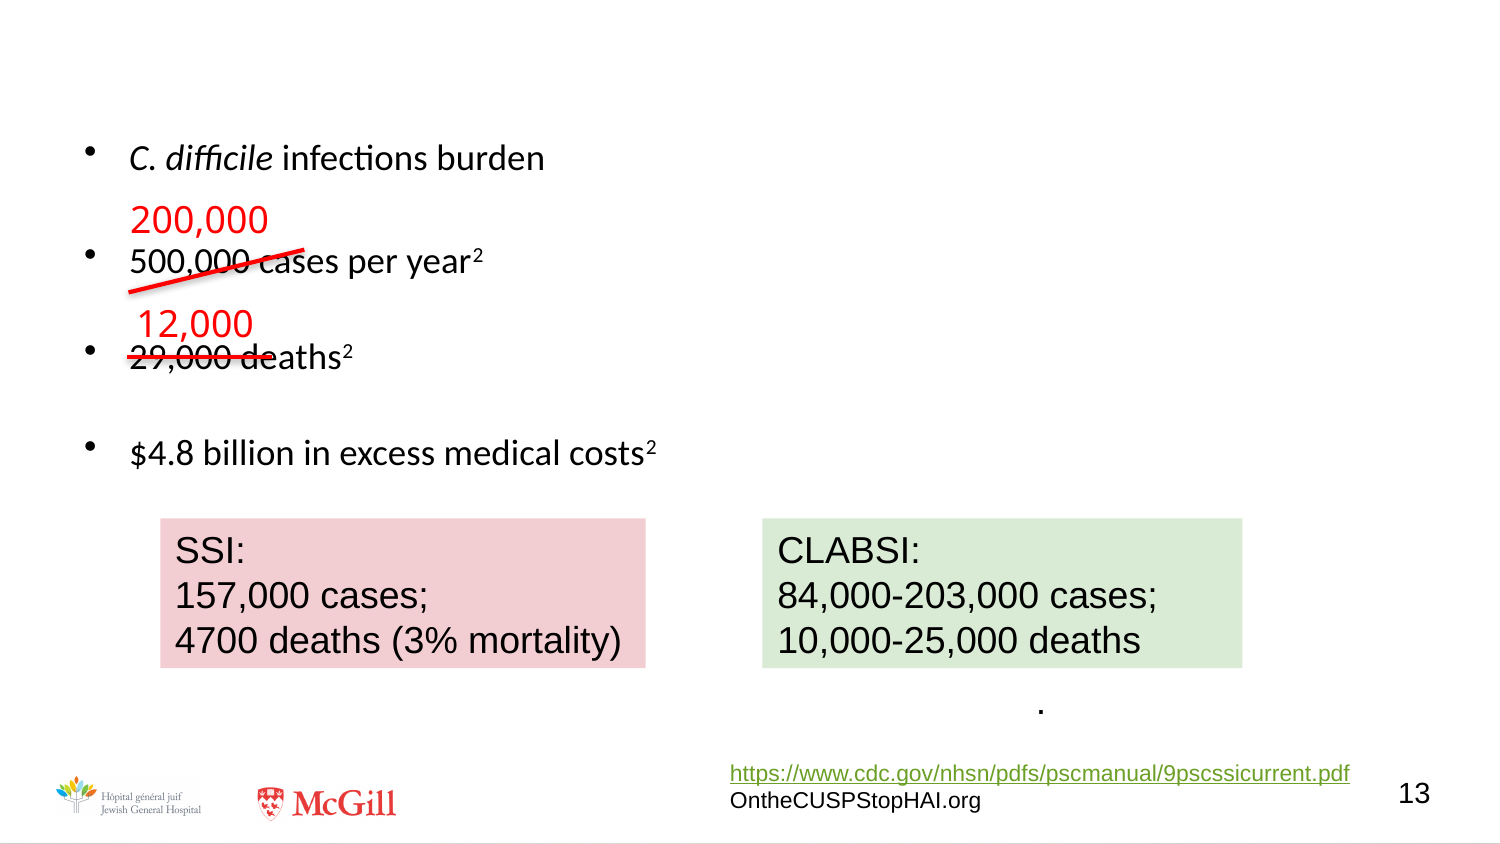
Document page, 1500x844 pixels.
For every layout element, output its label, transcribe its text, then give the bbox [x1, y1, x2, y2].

text_box https://www.cdc.gov/nhsn/pdfs/pscmanual/9pscssicurrent.pdf OntheCUSPStopHAI.org [715, 751, 1466, 821]
text_box 200,000 [115, 189, 294, 249]
text_box . [1021, 669, 1072, 730]
list C. difficile infections burden 500,000 cases per year2 29,000 deaths2 $4.8 billion in excess medical costs2 [69, 125, 1441, 482]
slide_number 13 [1383, 766, 1467, 826]
picture [252, 782, 399, 822]
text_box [128, 249, 305, 293]
picture [56, 776, 201, 816]
text_box CLABSI: 84,000-203,000 cases; 10,000-25,000 deaths [762, 518, 1243, 669]
text_box SSI: 157,000 cases; 4700 deaths (3% mortality) [160, 518, 646, 669]
text_box 12,000 [121, 292, 279, 353]
